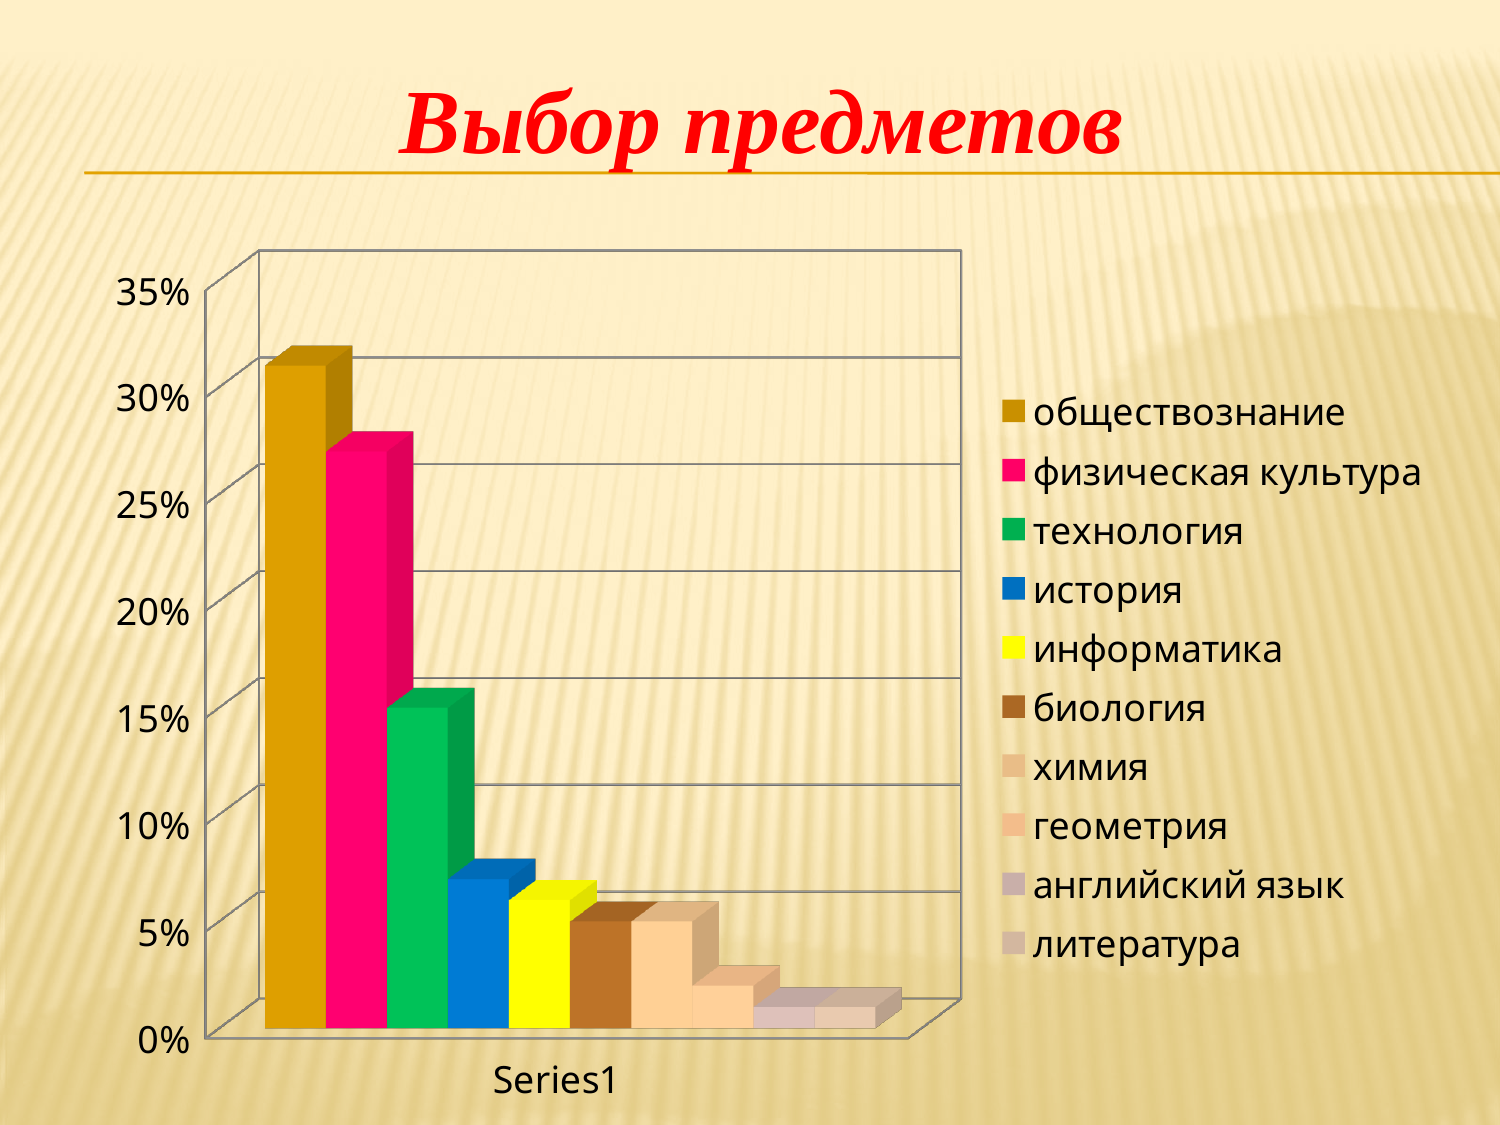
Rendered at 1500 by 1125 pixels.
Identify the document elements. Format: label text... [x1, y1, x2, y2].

chart [88, 228, 1448, 1125]
list Выбор предметов [50, 54, 1475, 1071]
